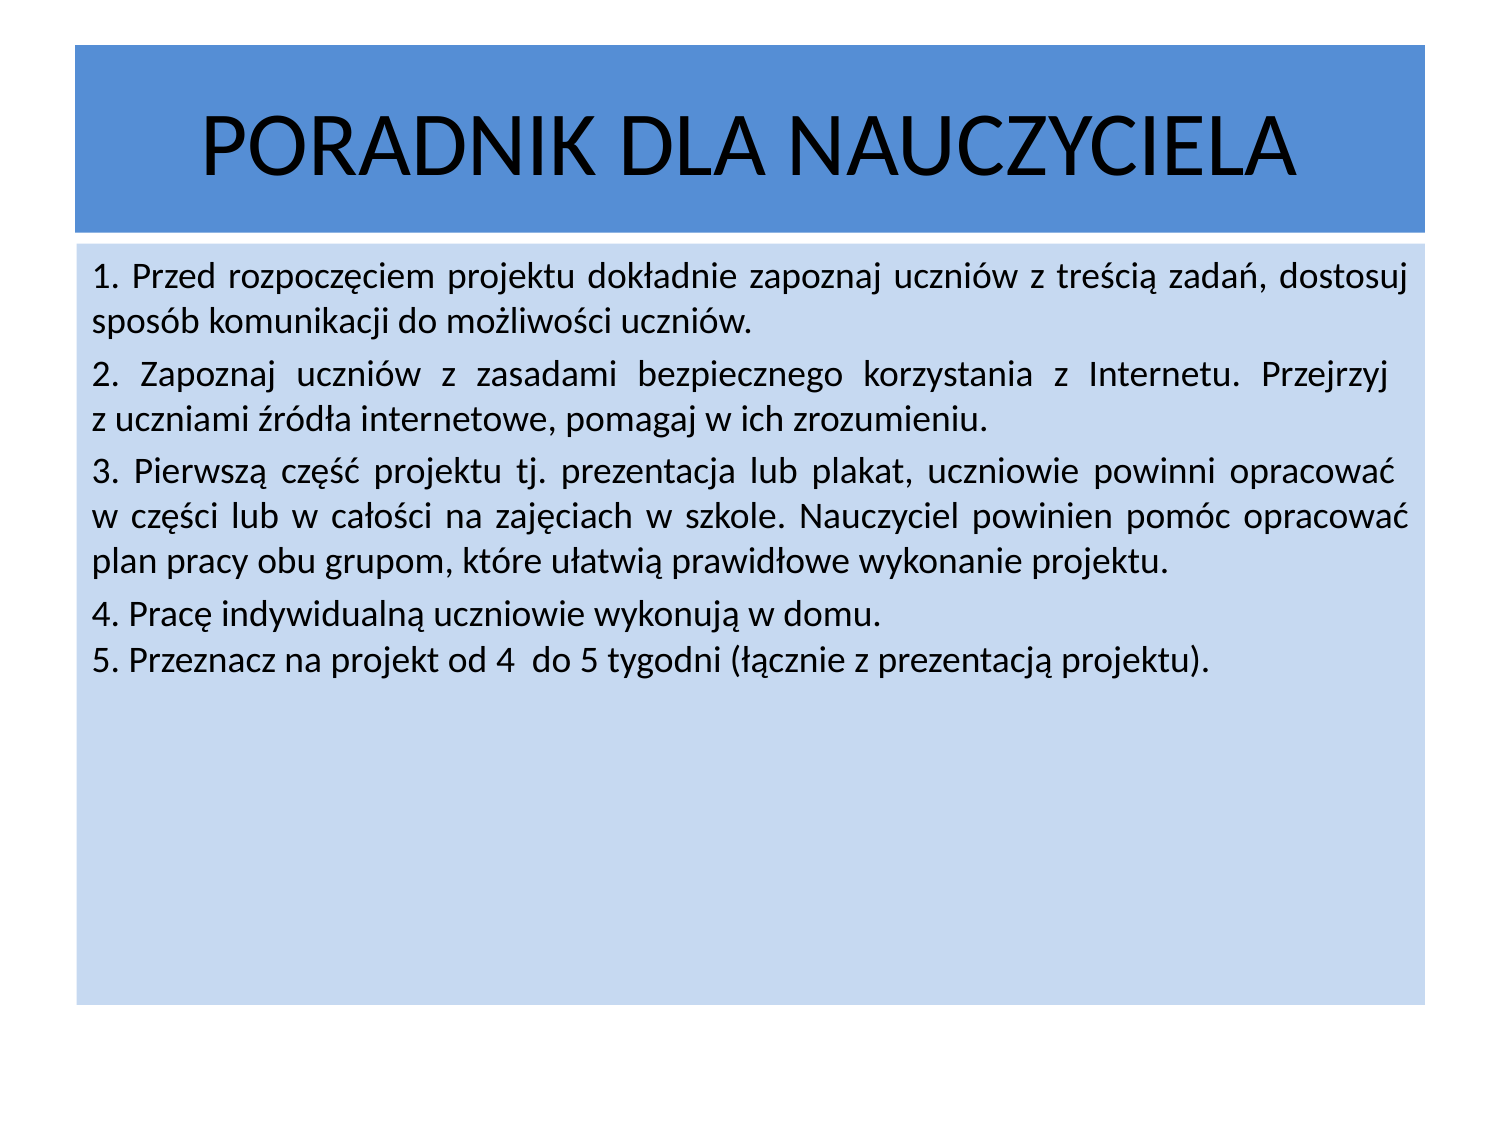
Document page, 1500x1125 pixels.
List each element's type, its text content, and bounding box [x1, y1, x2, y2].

title PORADNIK DLA NAUCZYCIELA [75, 45, 1425, 233]
list 1. Przed rozpoczęciem projektu dokładnie zapoznaj uczniów z treścią zadań, dostosuj sposób komunikacji do możliwości uczniów. 2. Zapoznaj uczniów z zasadami bezpiecznego korzystania z Internetu. Przejrzyj z uczniami źródła internetowe, pomagaj w ich zrozumieniu. 3. Pierwszą część projektu tj. prezentacja lub plakat, uczniowie powinni opracować w części lub w całości na zajęciach w szkole. Nauczyciel powinien pomóc opracować plan pracy obu grupom, które ułatwią prawidłowe wykonanie projektu. 4. Pracę indywidualną uczniowie wykonują w domu. 5. Przeznacz na projekt od 4 do 5 tygodni (łącznie z prezentacją projektu). [76, 243, 1425, 1005]
